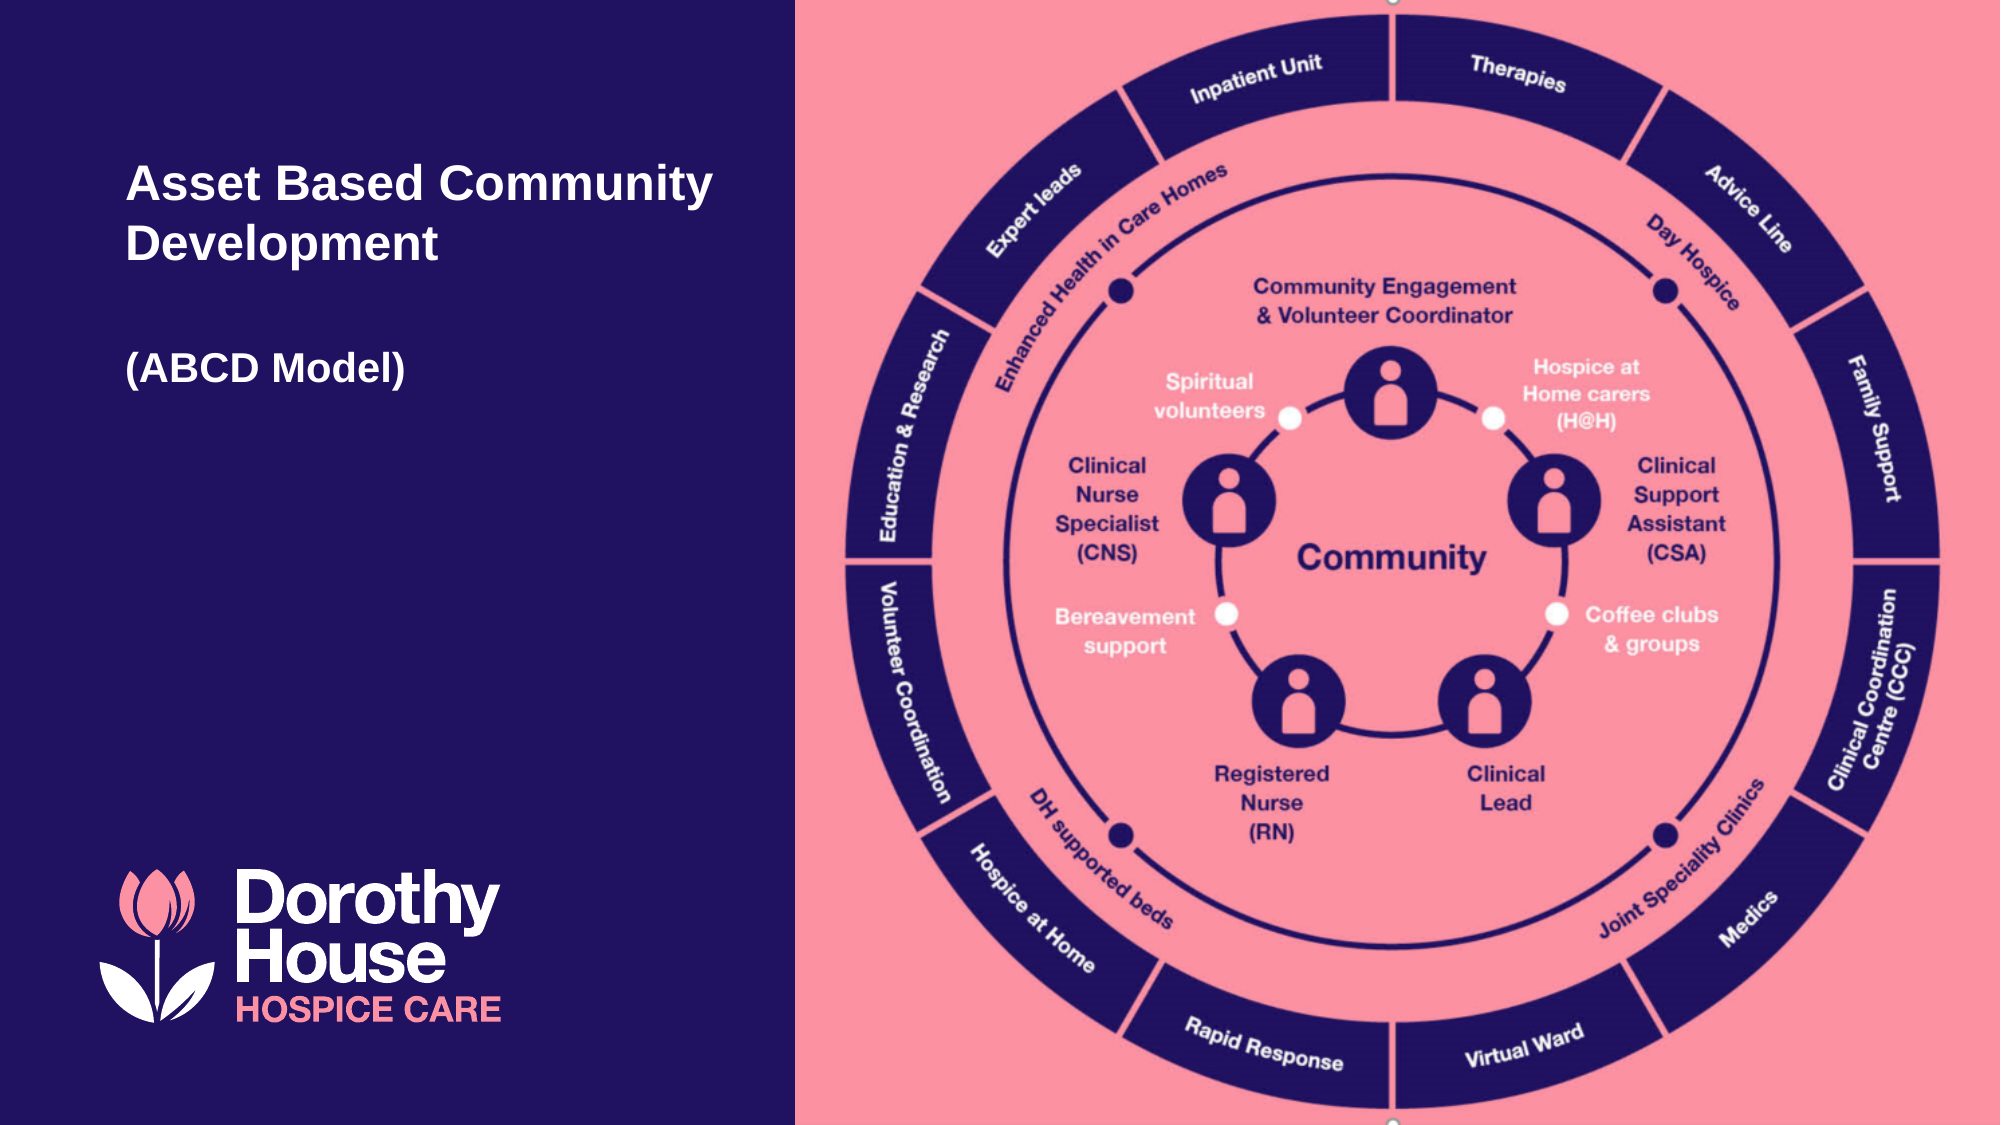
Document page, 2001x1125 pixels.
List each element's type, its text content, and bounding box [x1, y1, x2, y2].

picture [795, 0, 2000, 1125]
title Asset Based Community Development (ABCD Model) [124, 150, 719, 532]
